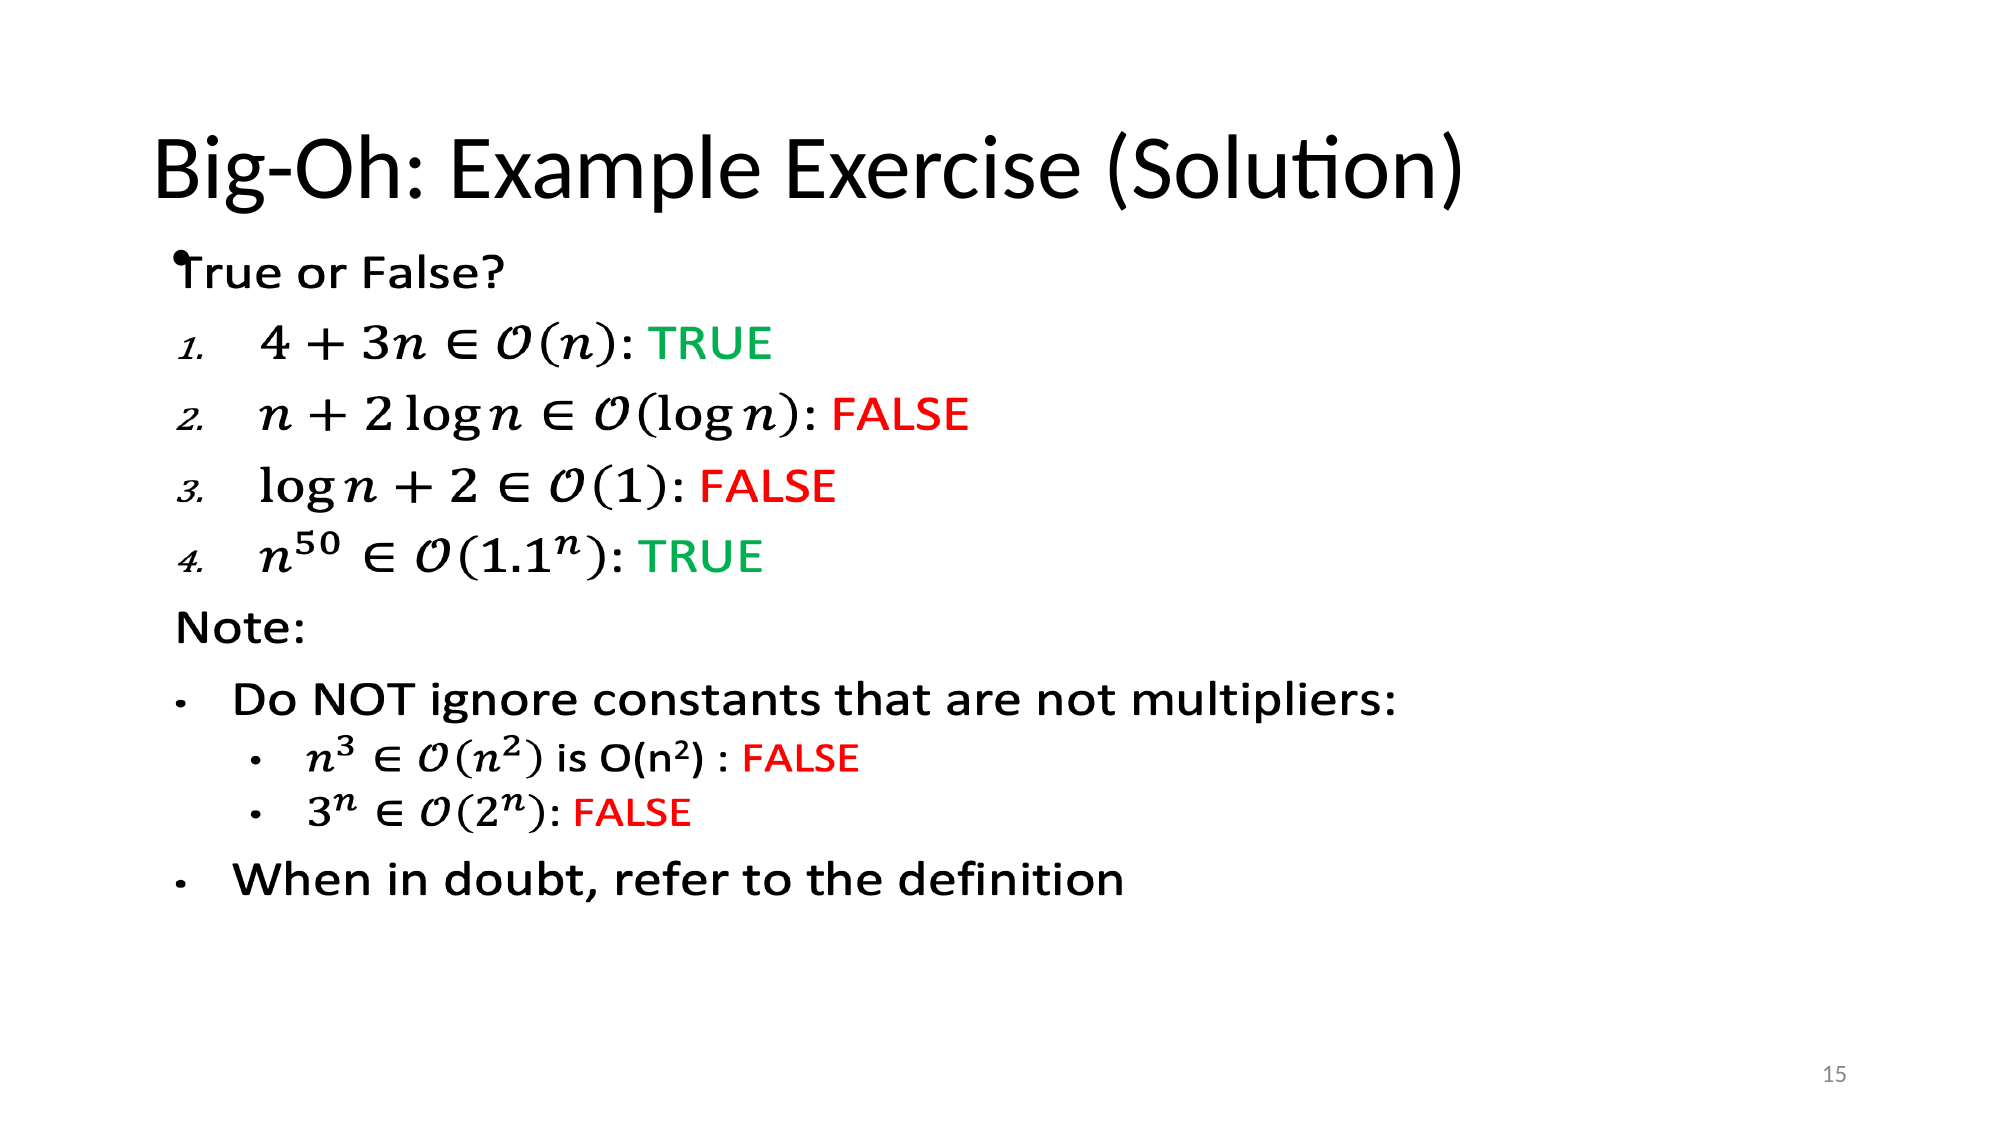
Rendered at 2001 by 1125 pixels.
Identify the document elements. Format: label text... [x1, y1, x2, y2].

list [137, 222, 1863, 937]
title Big-Oh: Example Exercise (Solution) [137, 59, 1863, 222]
slide_number ‹#› [1412, 1042, 1863, 1103]
